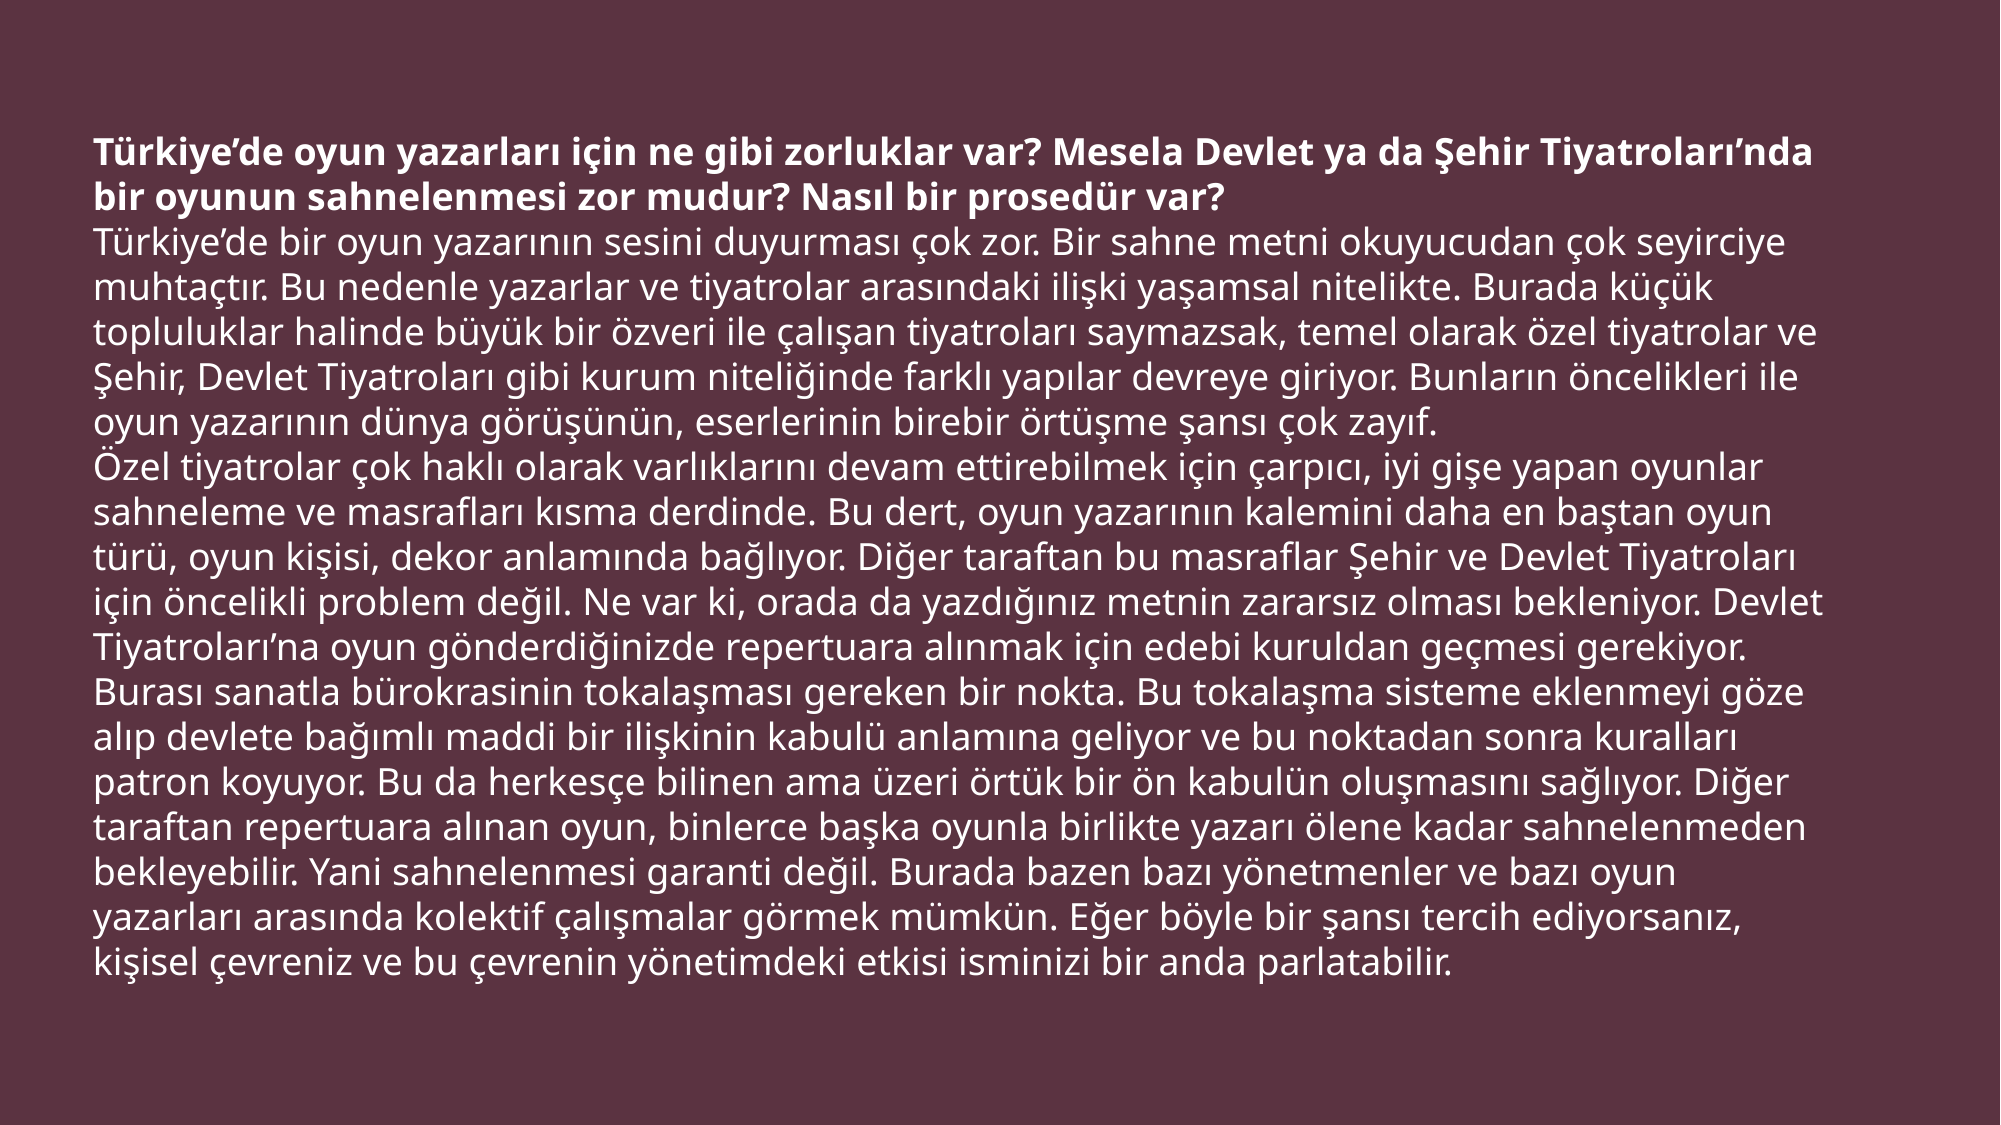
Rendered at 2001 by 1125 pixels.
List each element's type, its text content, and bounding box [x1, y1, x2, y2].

text_box Türkiye’de oyun yazarları için ne gibi zorluklar var? Mesela Devlet ya da Şehir Tiyatroları’nda bir oyunun sahnelenmesi zor mudur? Nasıl bir prosedür var? Türkiye’de bir oyun yazarının sesini duyurması çok zor. Bir sahne metni okuyucudan çok seyirciye muhtaçtır. Bu nedenle yazarlar ve tiyatrolar arasındaki ilişki yaşamsal nitelikte. Burada küçük topluluklar halinde büyük bir özveri ile çalışan tiyatroları saymazsak, temel olarak özel tiyatrolar ve Şehir, Devlet Tiyatroları gibi kurum niteliğinde farklı yapılar devreye giriyor. Bunların öncelikleri ile oyun yazarının dünya görüşünün, eserlerinin birebir örtüşme şansı çok zayıf. Özel tiyatrolar çok haklı olarak varlıklarını devam ettirebilmek için çarpıcı, iyi gişe yapan oyunlar sahneleme ve masrafları kısma derdinde. Bu dert, oyun yazarının kalemini daha en baştan oyun türü, oyun kişisi, dekor anlamında bağlıyor. Diğer taraftan bu masraflar Şehir ve Devlet Tiyatroları için öncelikli problem değil. Ne var ki, orada da yazdığınız metnin zararsız olması bekleniyor. Devlet Tiyatroları’na oyun gönderdiğinizde repertuara alınmak için edebi kuruldan geçmesi gerekiyor. Burası sanatla bürokrasinin tokalaşması gereken bir nokta. Bu tokalaşma sisteme eklenmeyi göze alıp devlete bağımlı maddi bir ilişkinin kabulü anlamına geliyor ve bu noktadan sonra kuralları patron koyuyor. Bu da herkesçe bilinen ama üzeri örtük bir ön kabulün oluşmasını sağlıyor. Diğer taraftan repertuara alınan oyun, binlerce başka oyunla birlikte yazarı ölene kadar sahnelenmeden bekleyebilir. Yani sahnelenmesi garanti değil. Burada bazen bazı yönetmenler ve bazı oyun yazarları arasında kolektif çalışmalar görmek mümkün. Eğer böyle bir şansı tercih ediyorsanız, kişisel çevreniz ve bu çevrenin yönetimdeki etkisi isminizi bir anda parlatabilir. [78, 120, 1852, 991]
